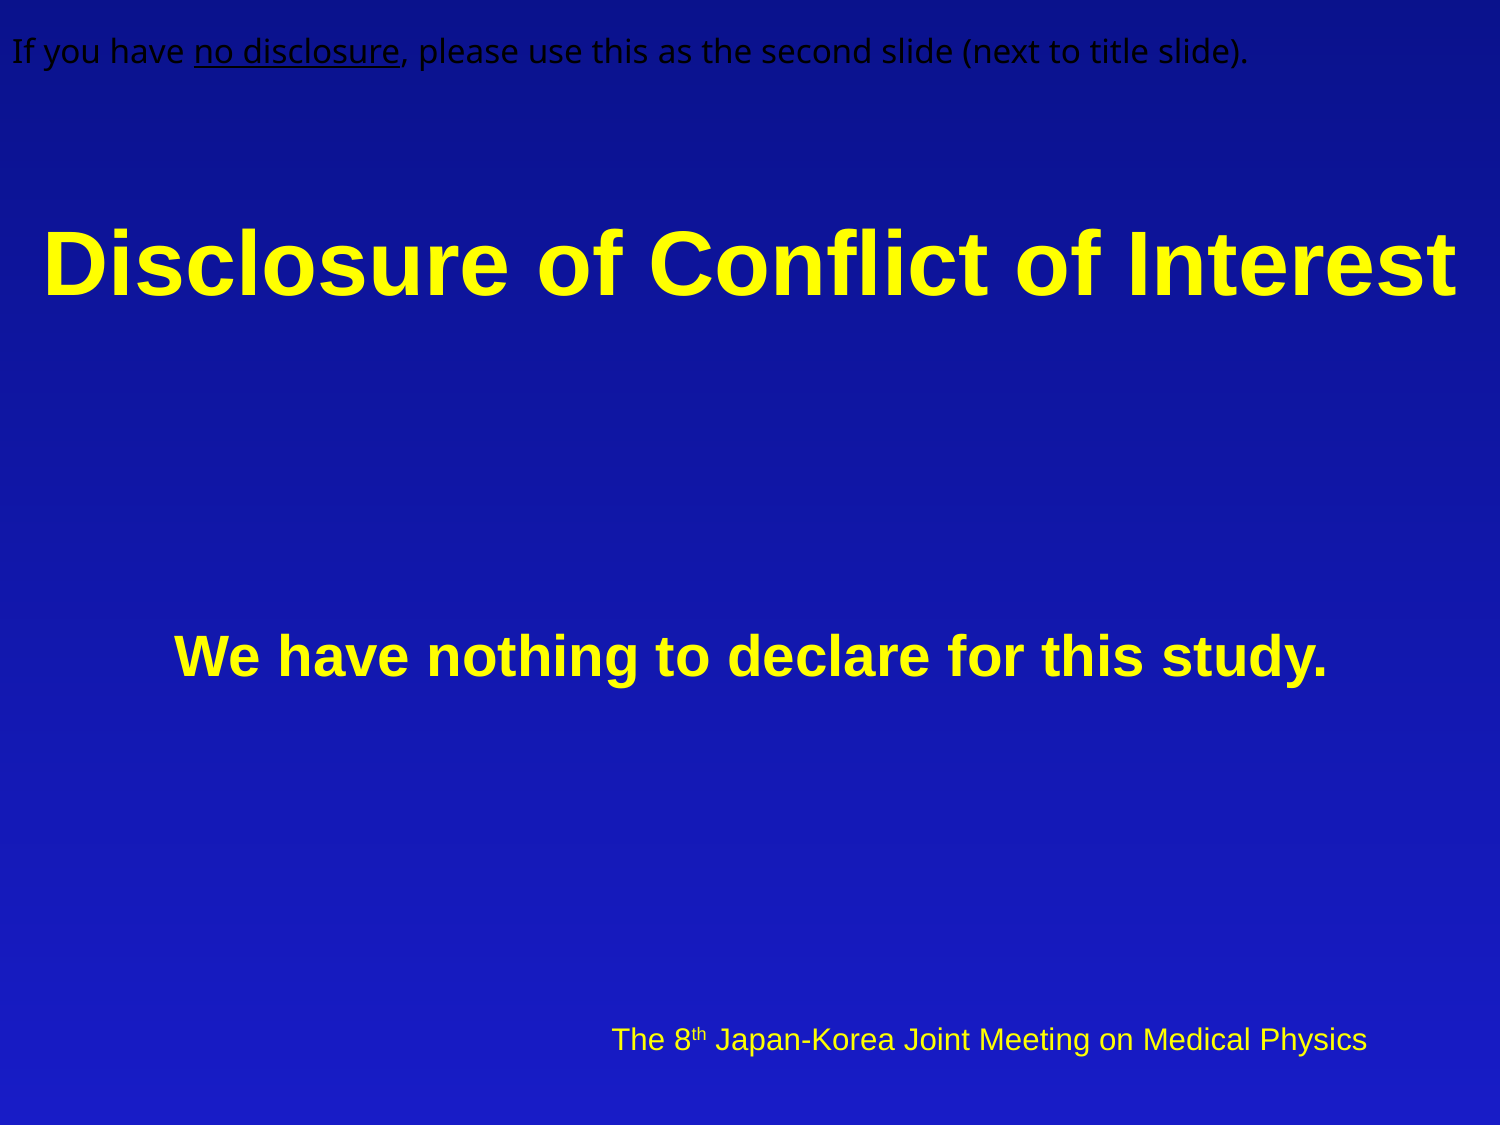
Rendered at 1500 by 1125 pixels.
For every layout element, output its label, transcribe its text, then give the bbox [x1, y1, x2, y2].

title We have nothing to declare for this study. [26, 440, 1479, 866]
text_box Disclosure of Conflict of Interest [27, 196, 1475, 321]
text_box The 8th Japan-Korea Joint Meeting on Medical Physics [501, 1011, 1479, 1083]
text_box If you have no disclosure, please use this as the second slide (next to title slide). [0, 22, 1274, 78]
